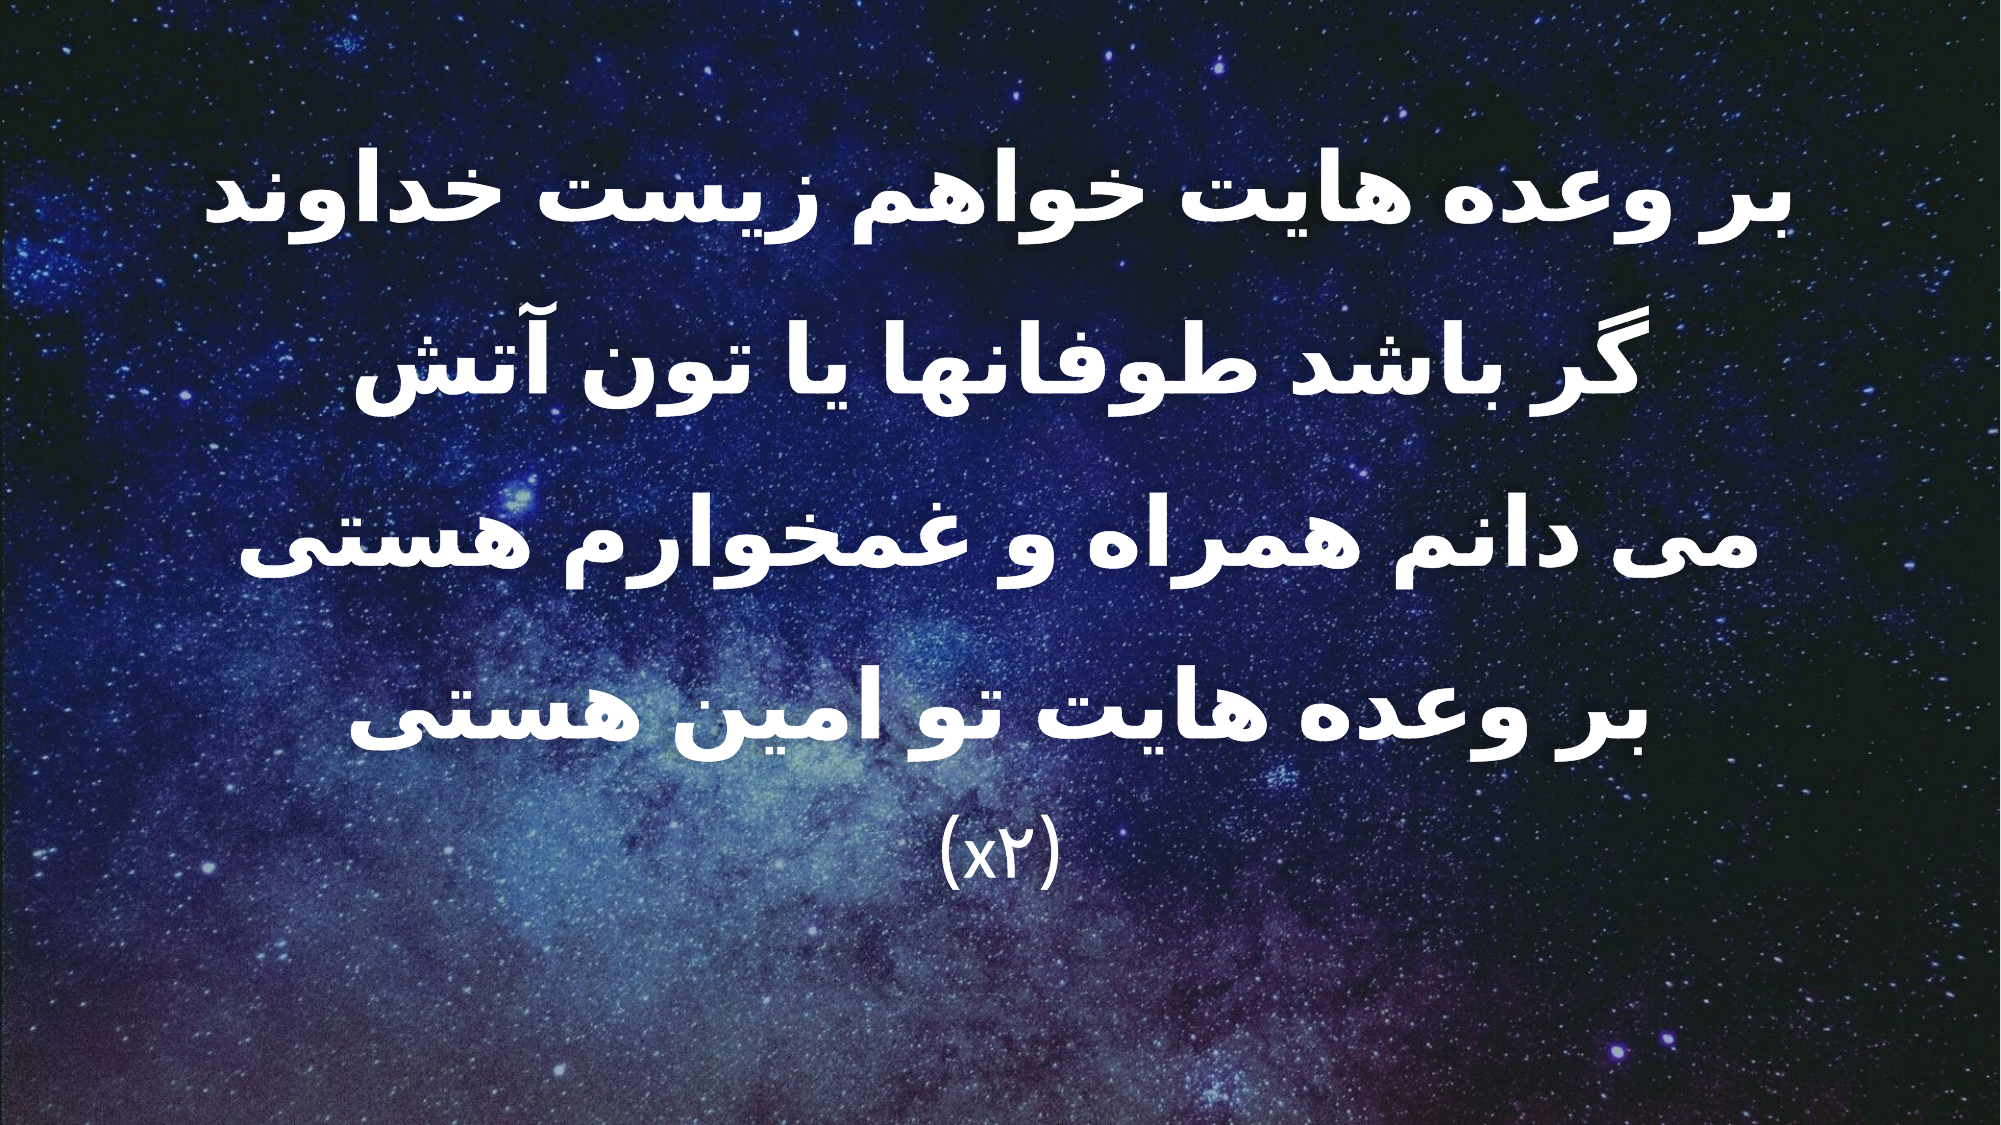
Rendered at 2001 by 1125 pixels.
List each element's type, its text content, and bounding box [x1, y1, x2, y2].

text_box بر وعده هایت خواهم زیست خداوند گر باشد طوفانها یا تون آتش می دانم همراه و غمخوارم هستی بر وعده هایت تو امین هستی (x۲) [0, 0, 2000, 1125]
